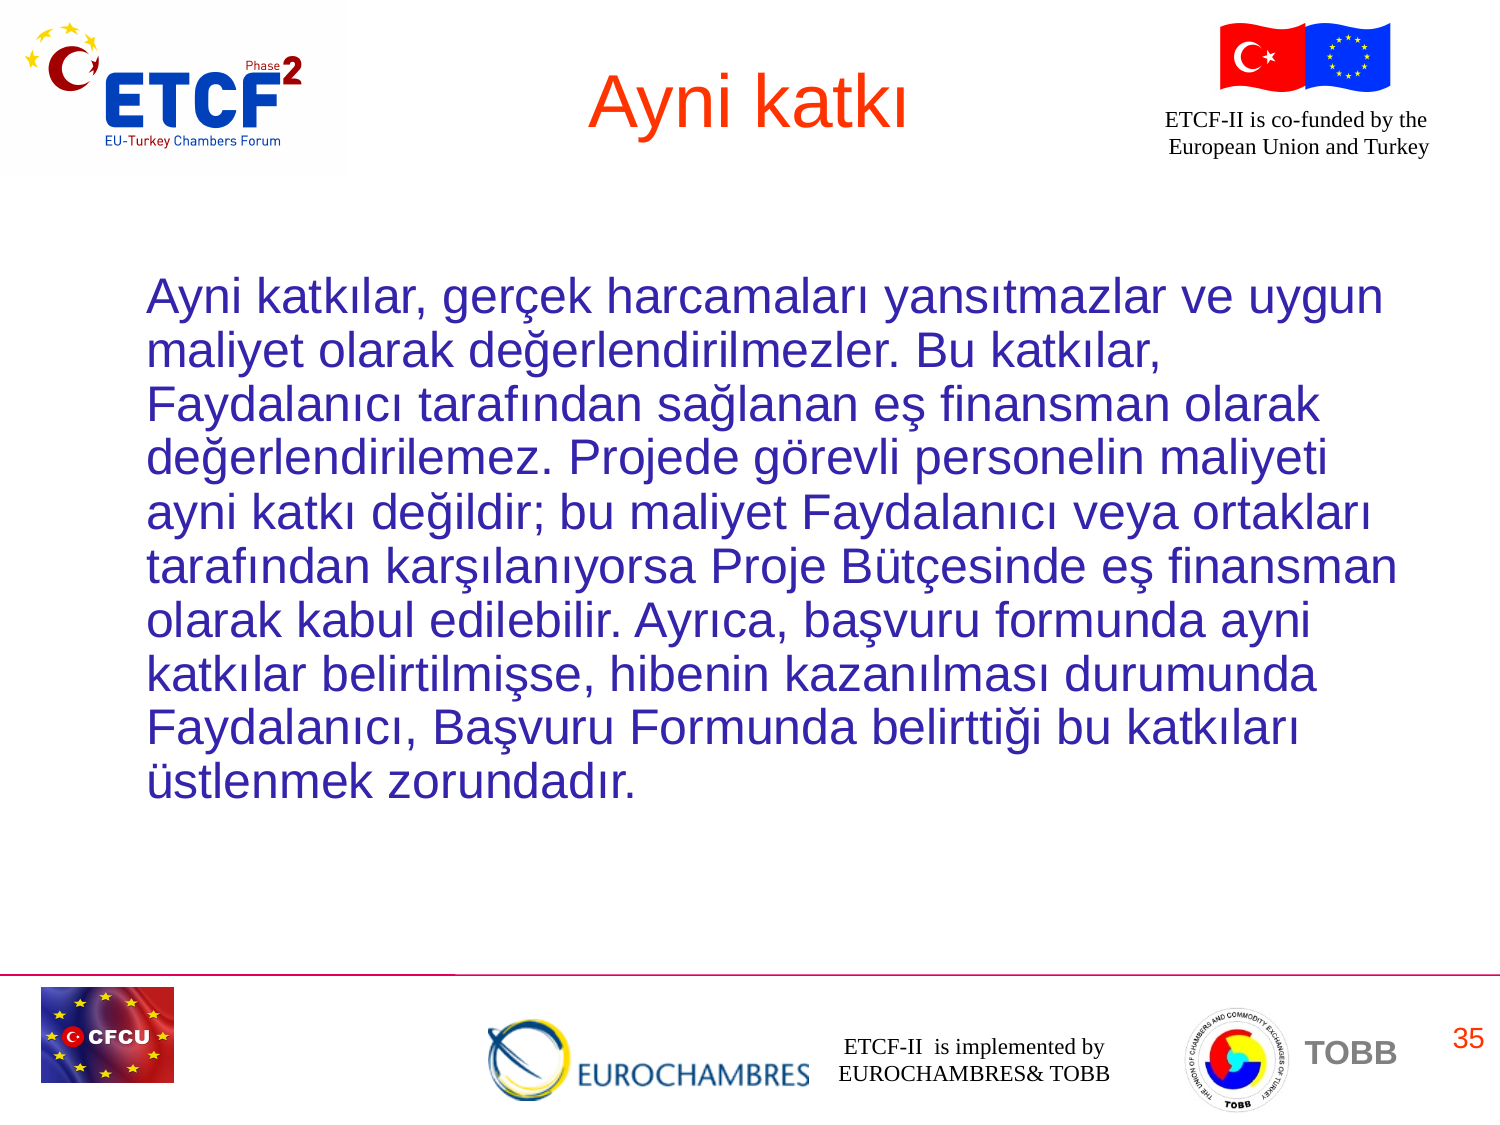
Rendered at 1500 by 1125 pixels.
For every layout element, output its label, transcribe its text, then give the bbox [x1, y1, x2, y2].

picture [1183, 1090, 1290, 1113]
picture [488, 1019, 809, 1101]
list Ayni katkılar, gerçek harcamaları yansıtmazlar ve uygun maliyet olarak değerlendirilmezler. Bu katkılar, Faydalanıcı tarafından sağlanan eş finansman olarak değerlendirilemez. Projede görevli personelin maliyeti ayni katkı değildir; bu maliyet Faydalanıcı veya ortakları tarafından karşılanıyorsa Proje Bütçesinde eş finansman olarak kabul edilebilir. Ayrıca, başvuru formunda ayni katkılar belirtilmişse, hibenin kazanılması durumunda Faydalanıcı, Başvuru Formunda belirttiği bu katkıları üstlenmek zorundadır. [75, 262, 1425, 953]
picture [1210, 18, 1399, 45]
title Ayni katkı [75, 45, 1425, 233]
picture [1183, 1007, 1290, 1011]
picture [0, 0, 347, 176]
slide_number 35 [1149, 1011, 1500, 1090]
